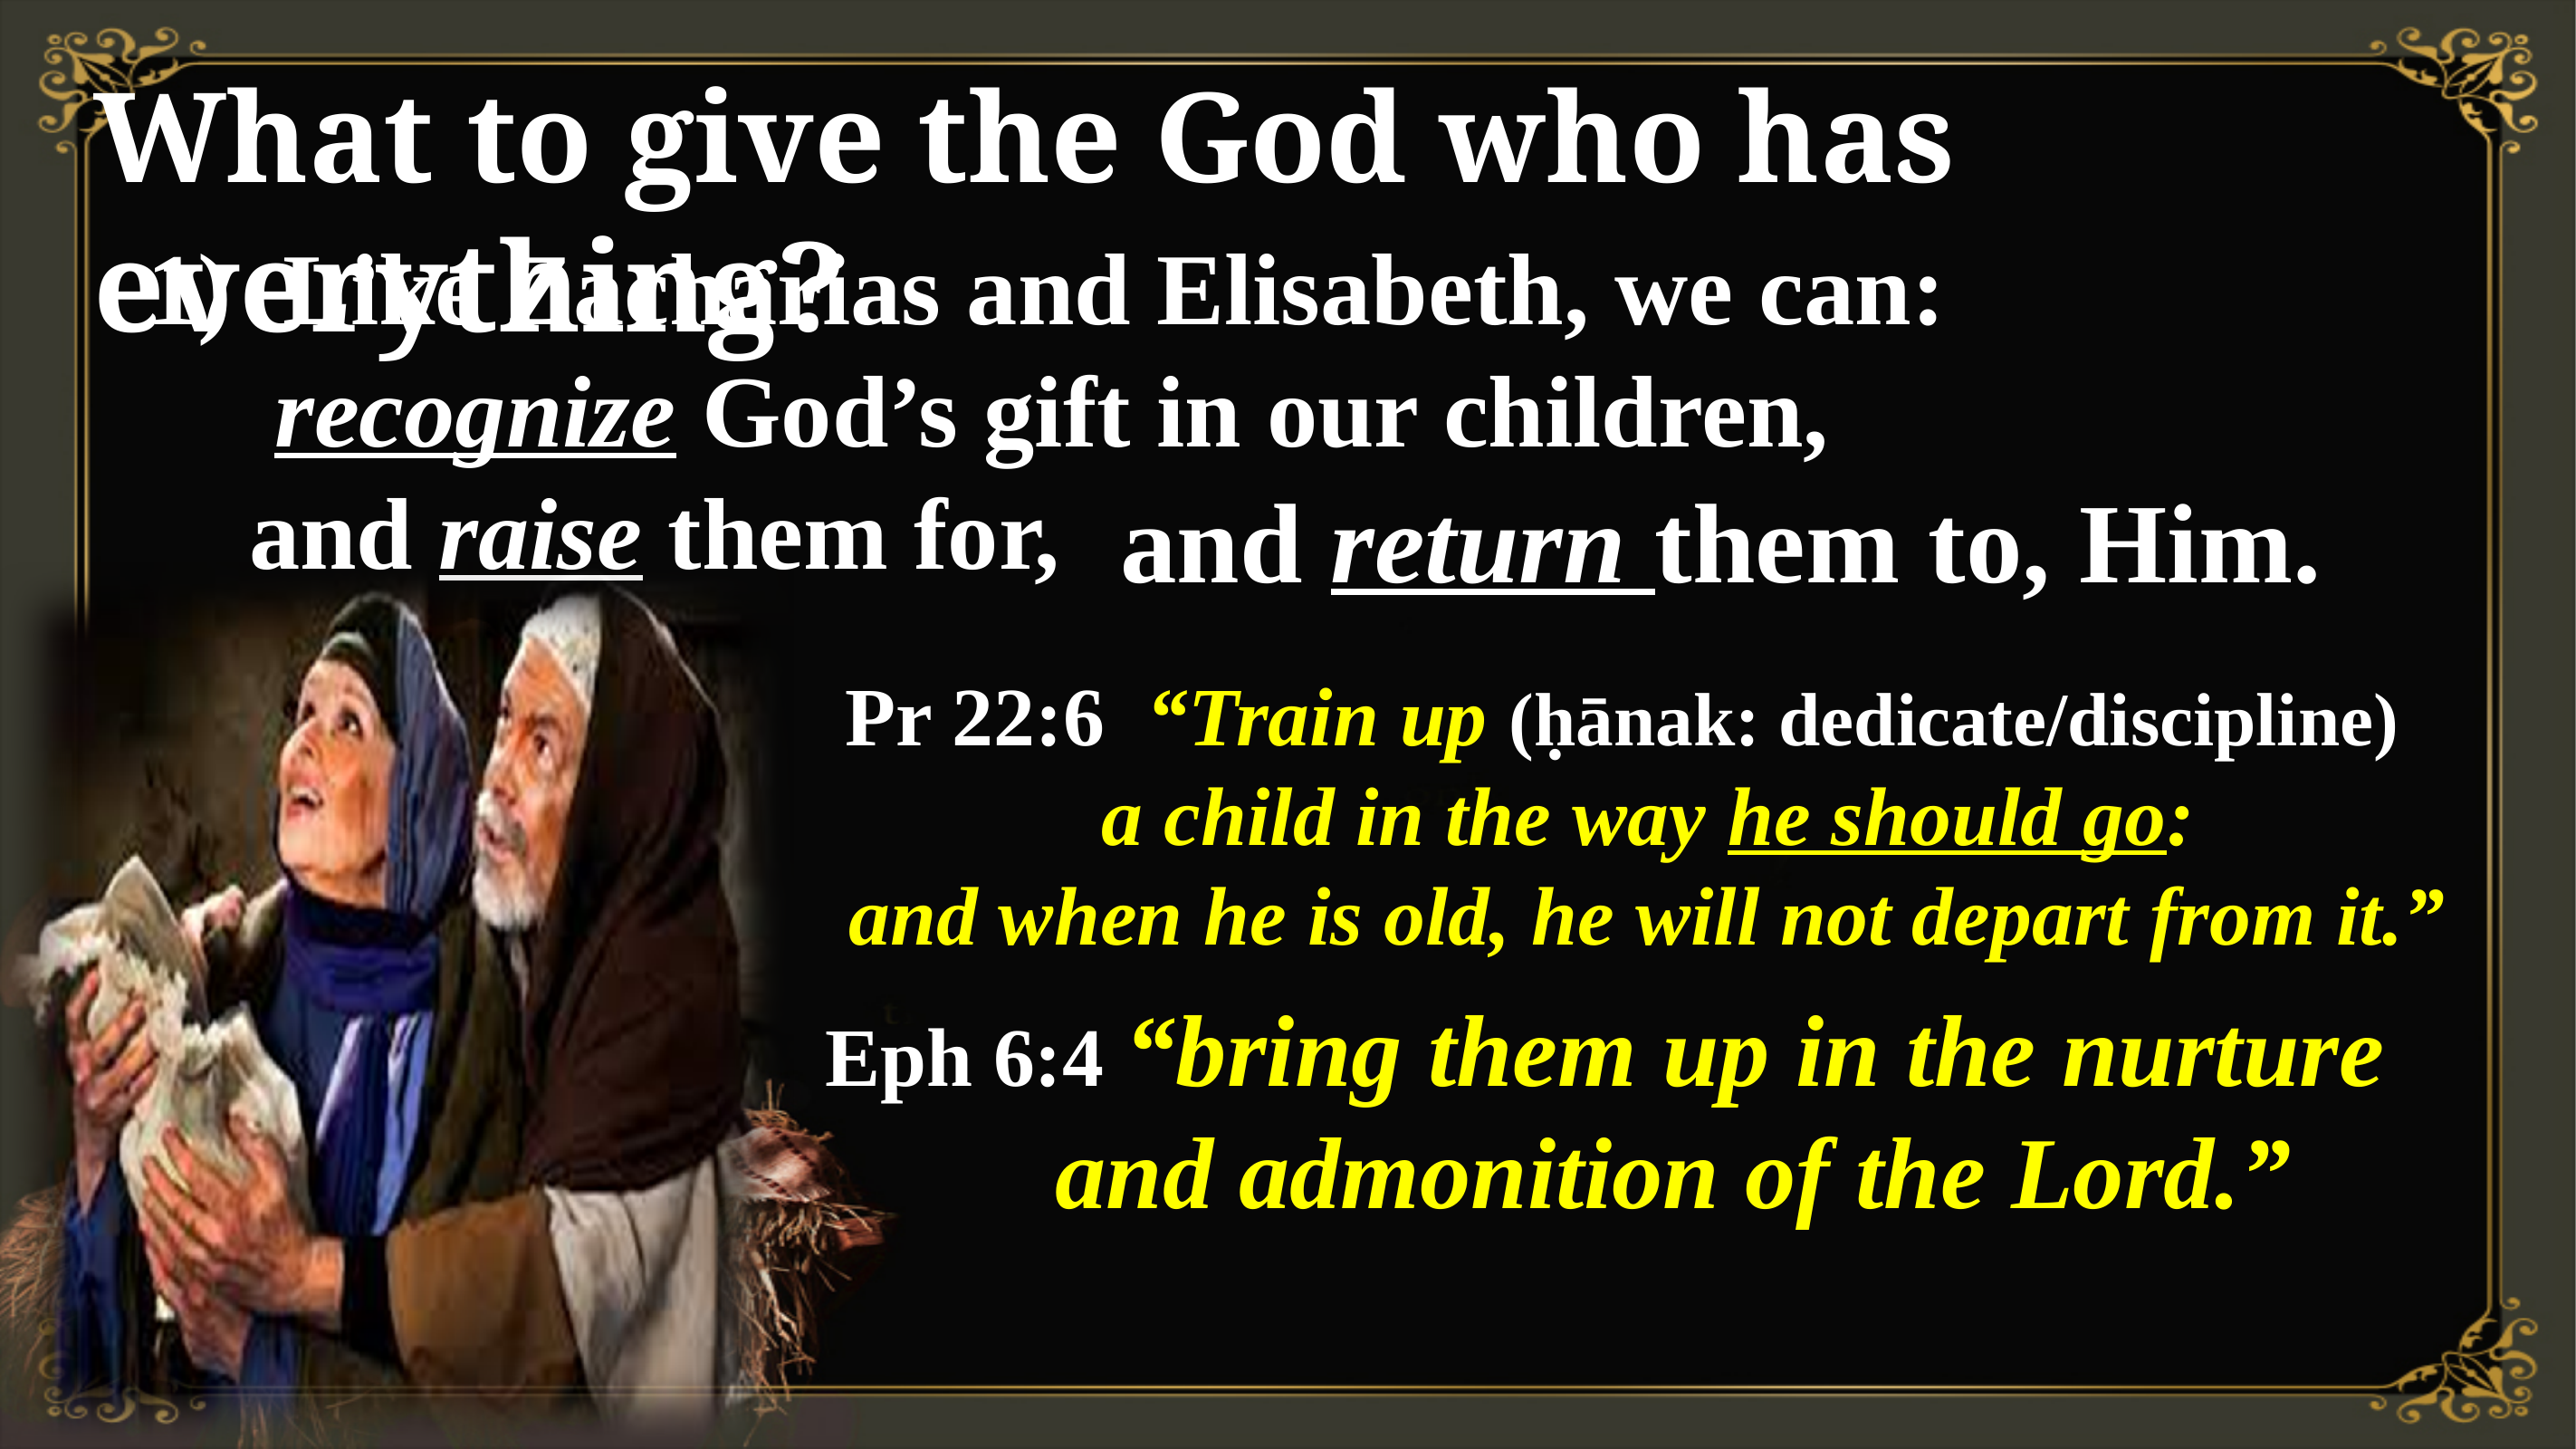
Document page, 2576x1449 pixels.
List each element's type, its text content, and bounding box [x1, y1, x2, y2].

picture [0, 0, 2576, 1449]
list What to give the God who has everything? [84, 50, 2522, 1449]
text_box and return them to, Him. [1106, 463, 2395, 612]
text_box Like Zacharias and Elisabeth, we can: recognize God’s gift in our children, and raise them for, [133, 216, 2450, 597]
text_box Pr 22:6 “Train up (ḥānak: dedicate/discipline) a child in the way he should go: and when he is old, he will not depart from it.” Eph 6:4 “bring them up in the nurture and admonition of the Lord.” [811, 656, 2506, 1263]
